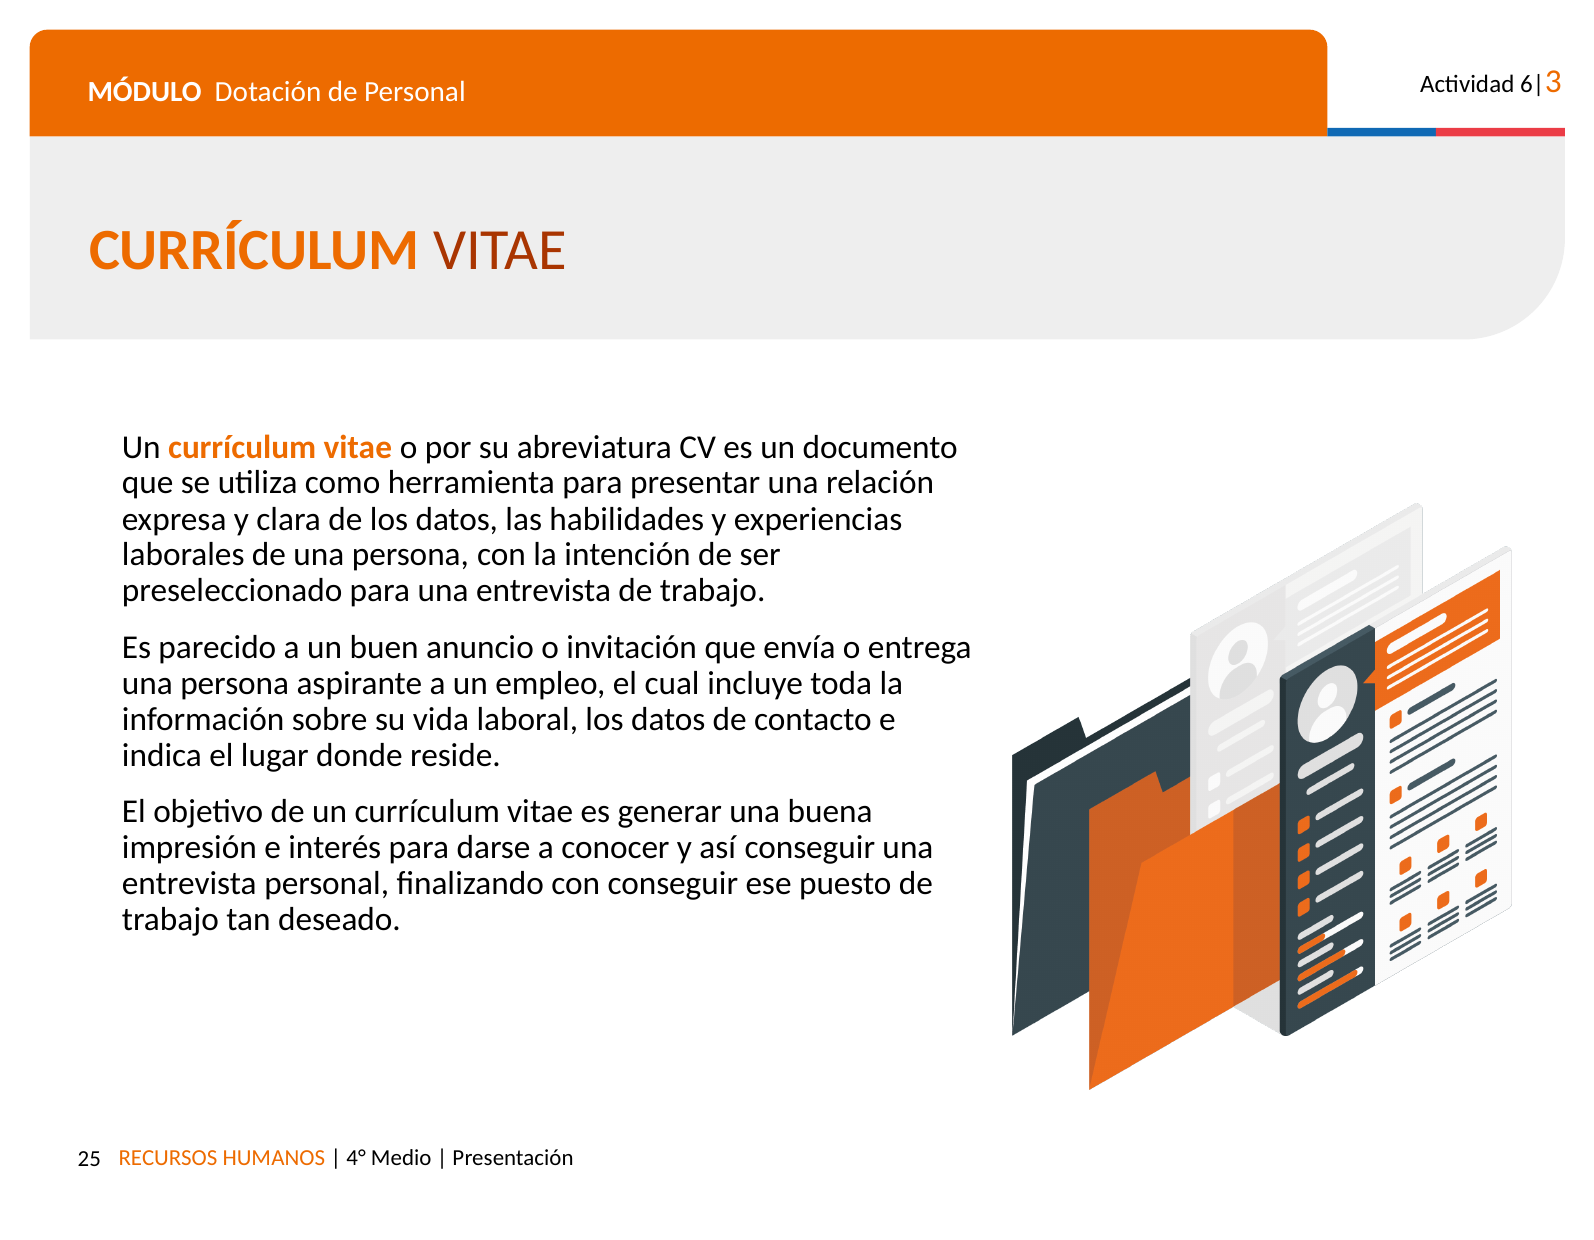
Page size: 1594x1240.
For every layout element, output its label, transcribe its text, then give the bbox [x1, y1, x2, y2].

slide_number 25 [60, 1128, 117, 1240]
text_box Un currículum vitae o por su abreviatura CV es un documento que se utiliza como herramienta para presentar una relación expresa y clara de los datos, las habilidades y experiencias laborales de una persona, con la intención de ser preseleccionado para una entrevista de trabajo. Es parecido a un buen anuncio o invitación que envía o entrega una persona aspirante a un empleo, el cual incluye toda la información sobre su vida laboral, los datos de contacto e indica el lugar donde reside. El objetivo de un currículum vitae es generar una buena impresión e interés para darse a conocer y así conseguir una entrevista personal, finalizando con conseguir ese puesto de trabajo tan deseado. [114, 421, 981, 946]
text_box CURRÍCULUM VITAE [74, 209, 1543, 296]
picture [1011, 503, 1512, 1091]
